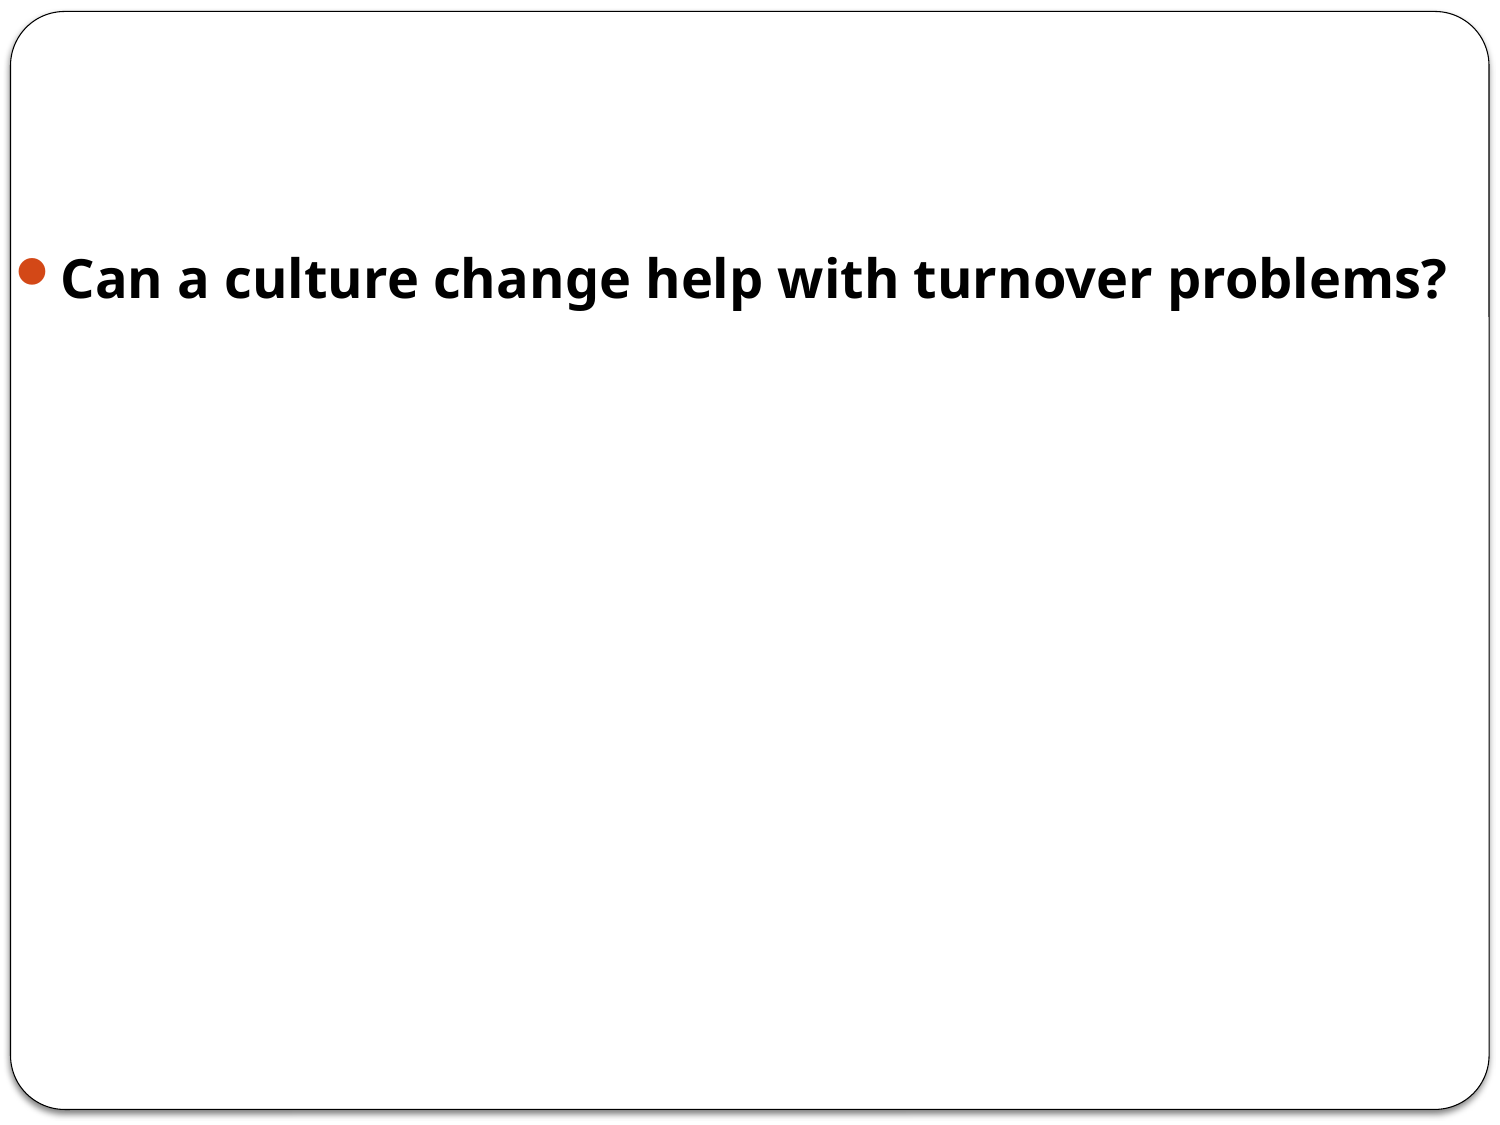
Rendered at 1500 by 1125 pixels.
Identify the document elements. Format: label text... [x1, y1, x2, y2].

list Can a culture change help with turnover problems? [0, 237, 1500, 1100]
